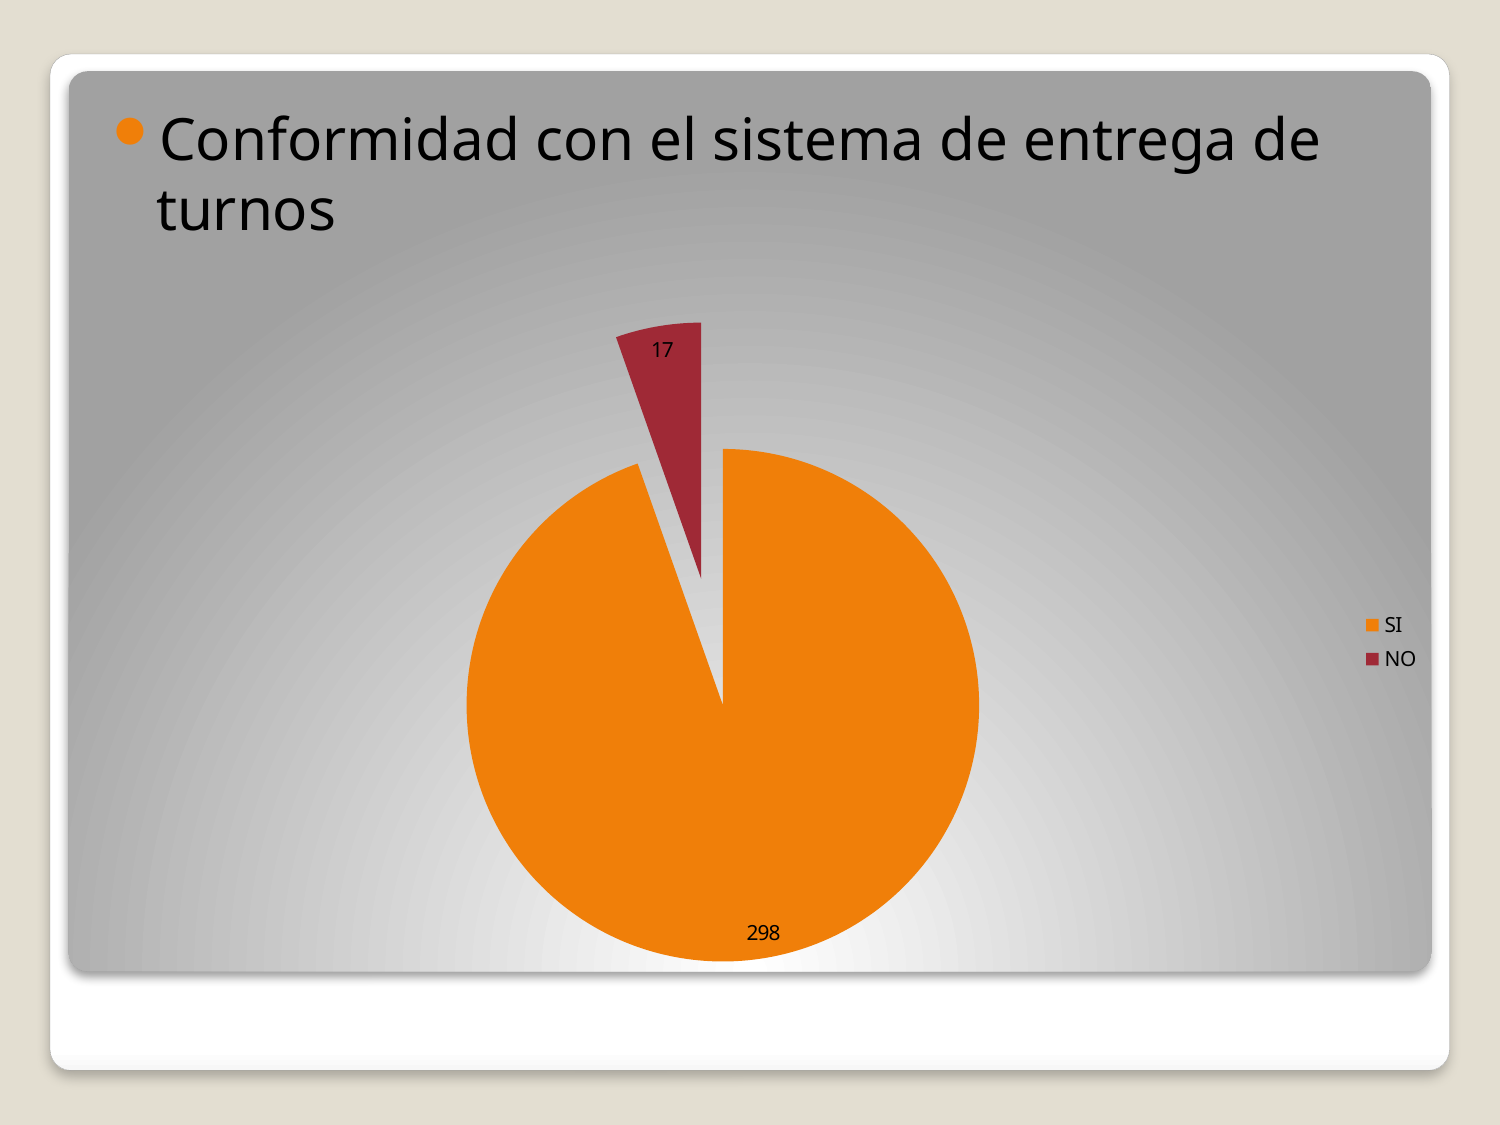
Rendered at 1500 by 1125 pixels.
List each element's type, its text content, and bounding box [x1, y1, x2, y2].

list Conformidad con el sistema de entrega de turnos [82, 86, 1425, 307]
chart [64, 308, 1436, 977]
